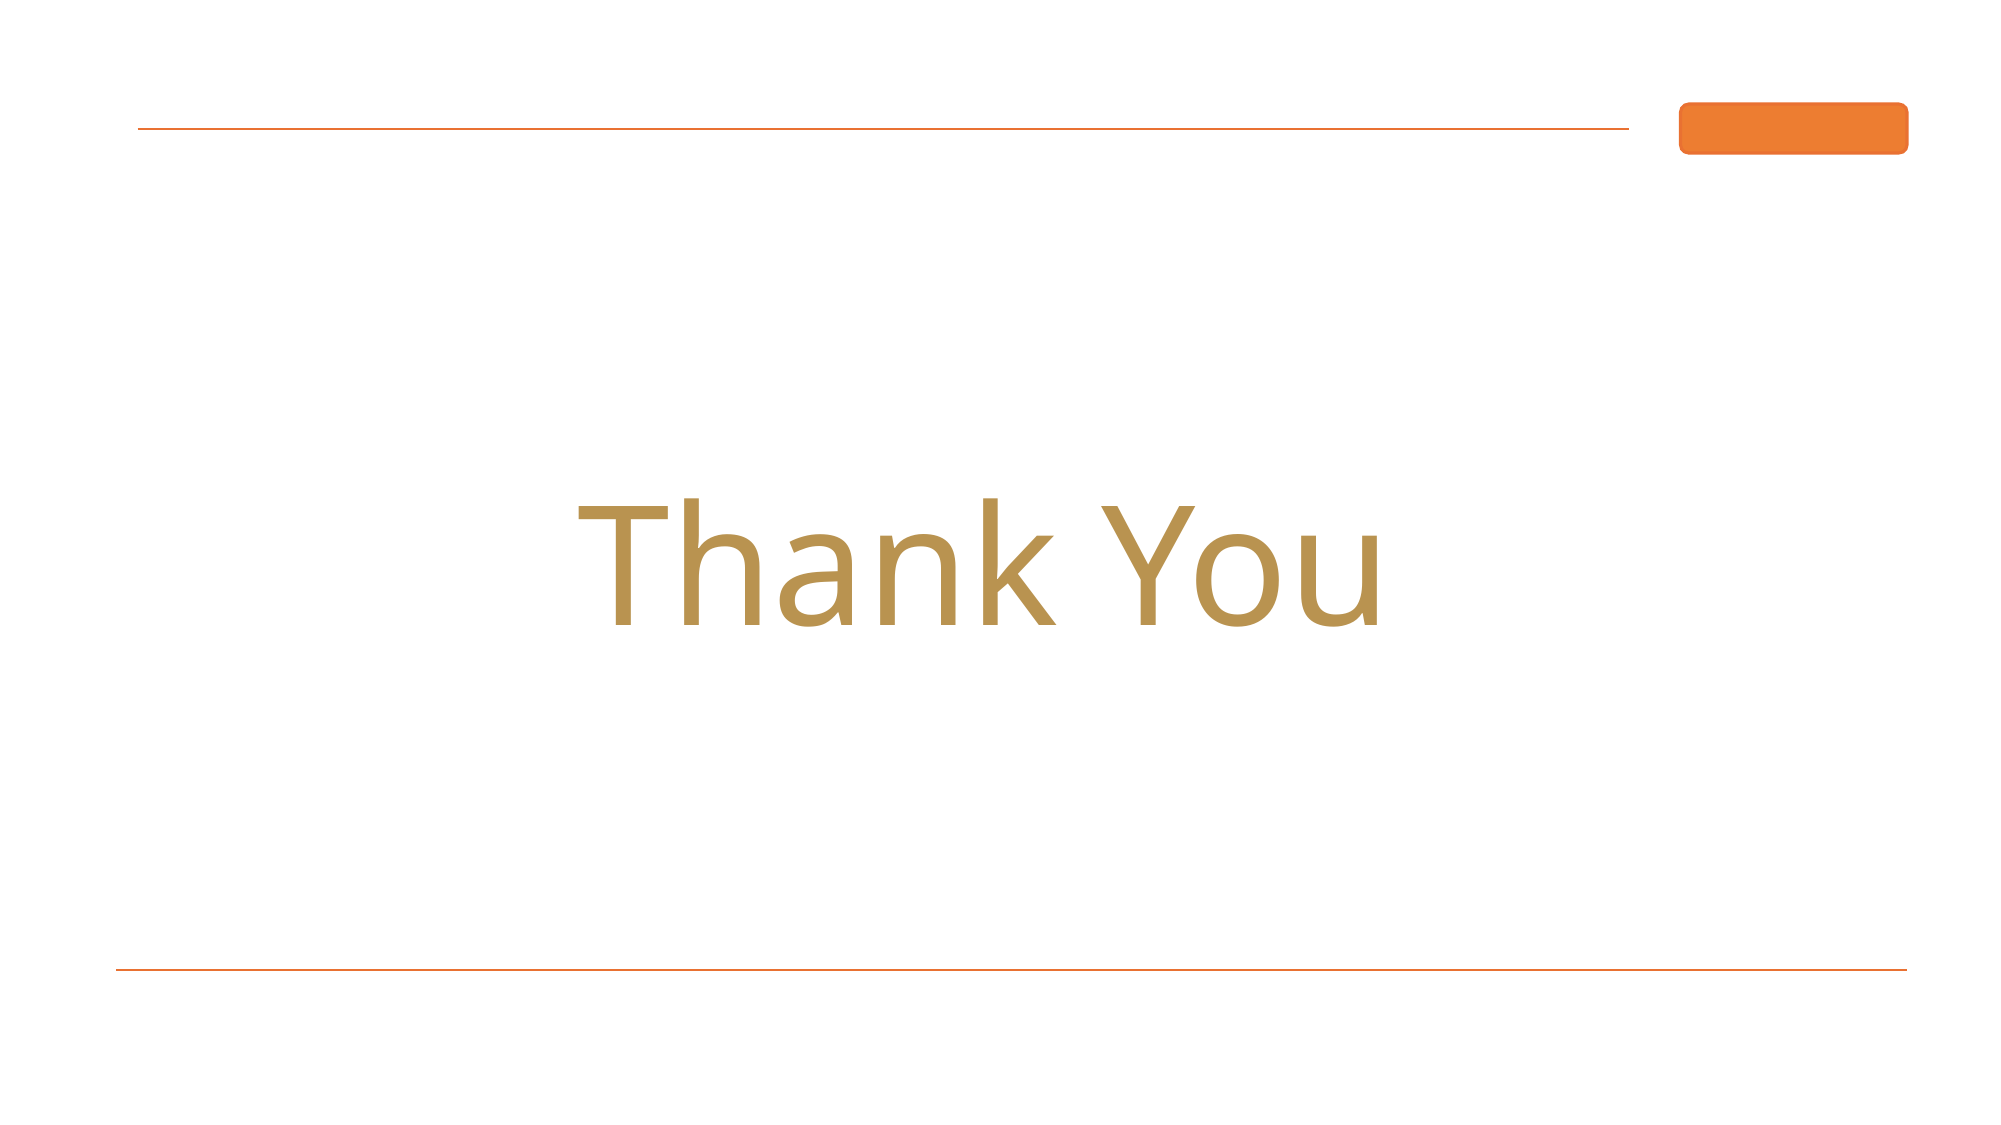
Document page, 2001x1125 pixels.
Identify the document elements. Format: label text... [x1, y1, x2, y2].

text_box Thank You [562, 451, 1407, 667]
text_box [1678, 102, 1909, 155]
